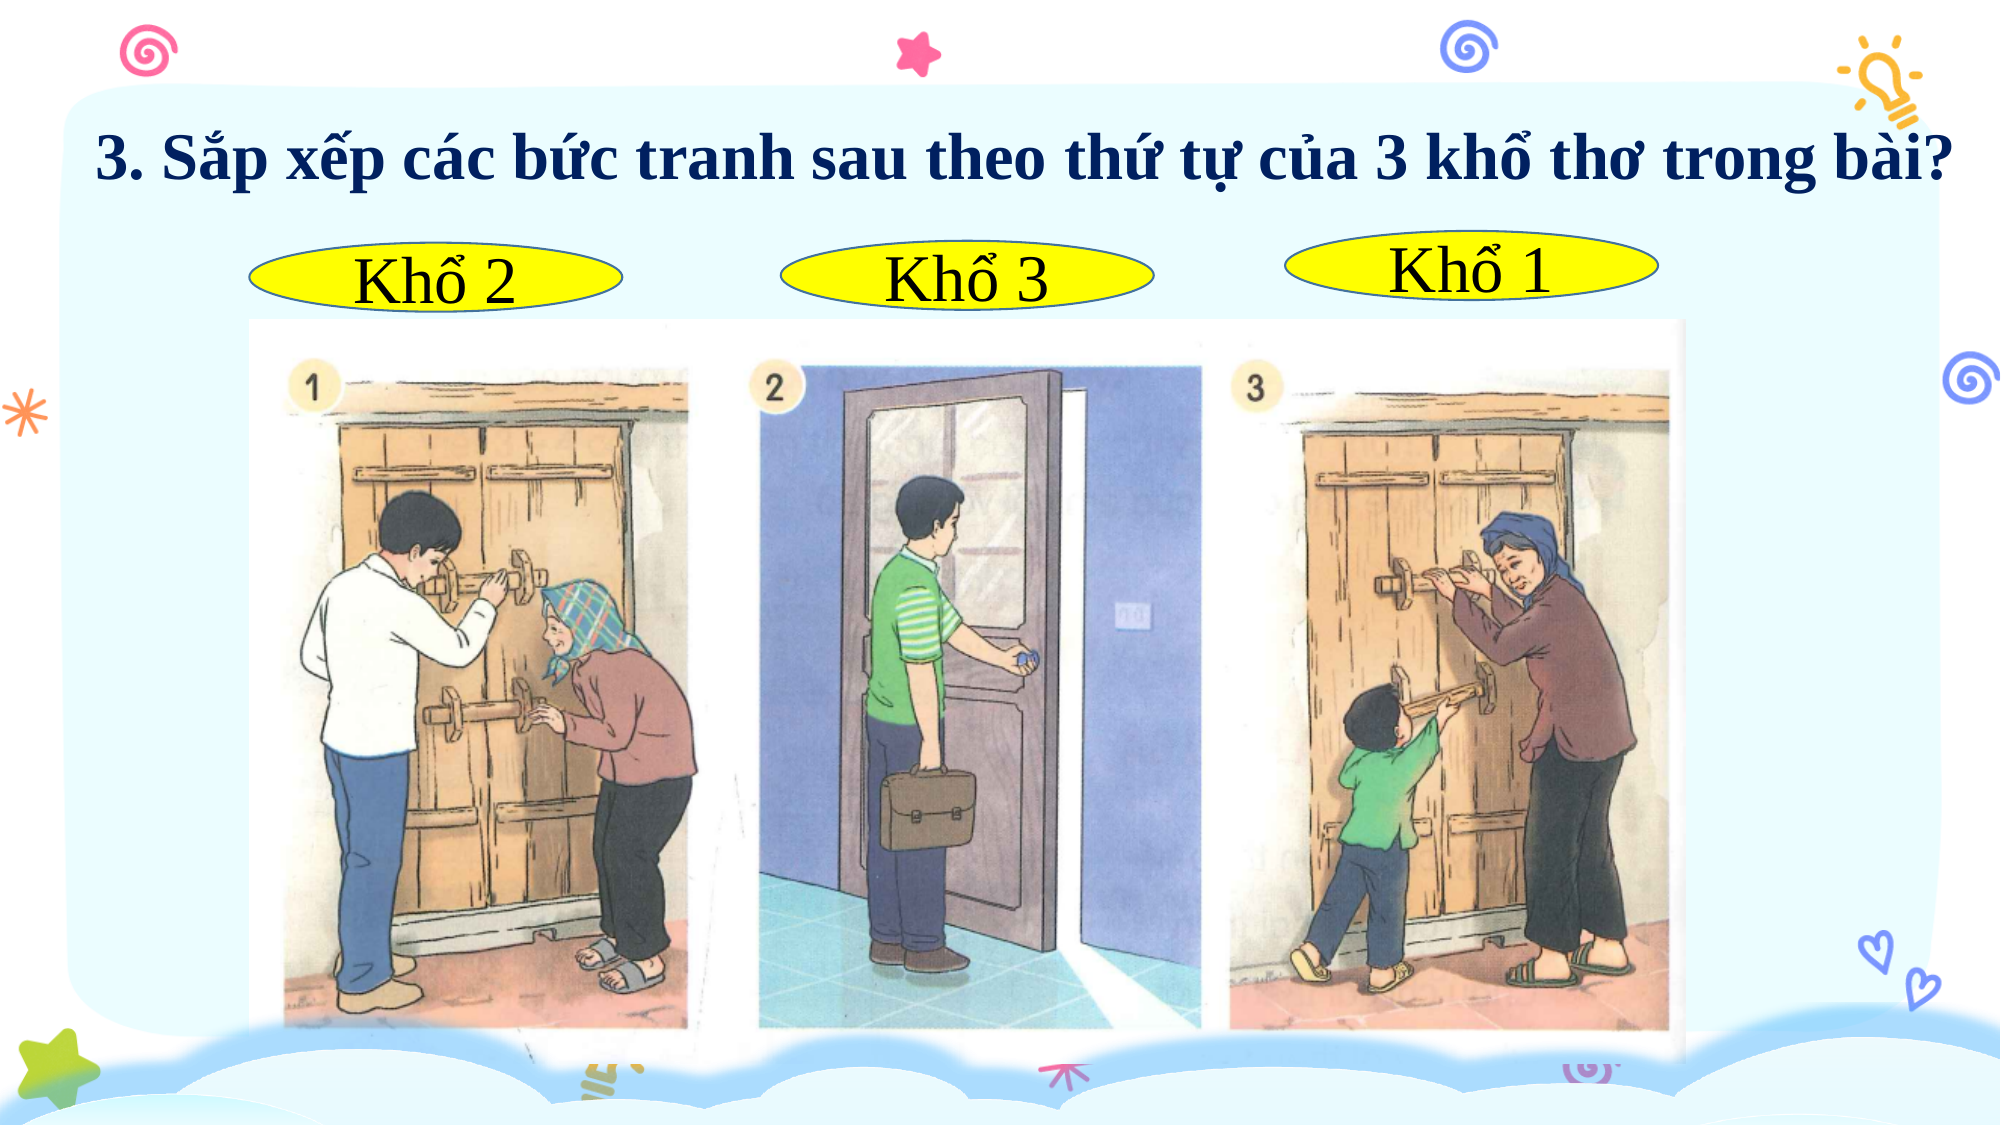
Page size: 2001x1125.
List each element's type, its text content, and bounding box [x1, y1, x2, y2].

text_box Khổ 1 [1284, 229, 1660, 302]
text_box Khổ 2 [248, 241, 624, 313]
text_box 3. Sắp xếp các bức tranh sau theo thứ tự của 3 khổ thơ trong bài? [52, 102, 2000, 205]
picture [0, 0, 2001, 1125]
text_box Khổ 3 [779, 239, 1155, 311]
